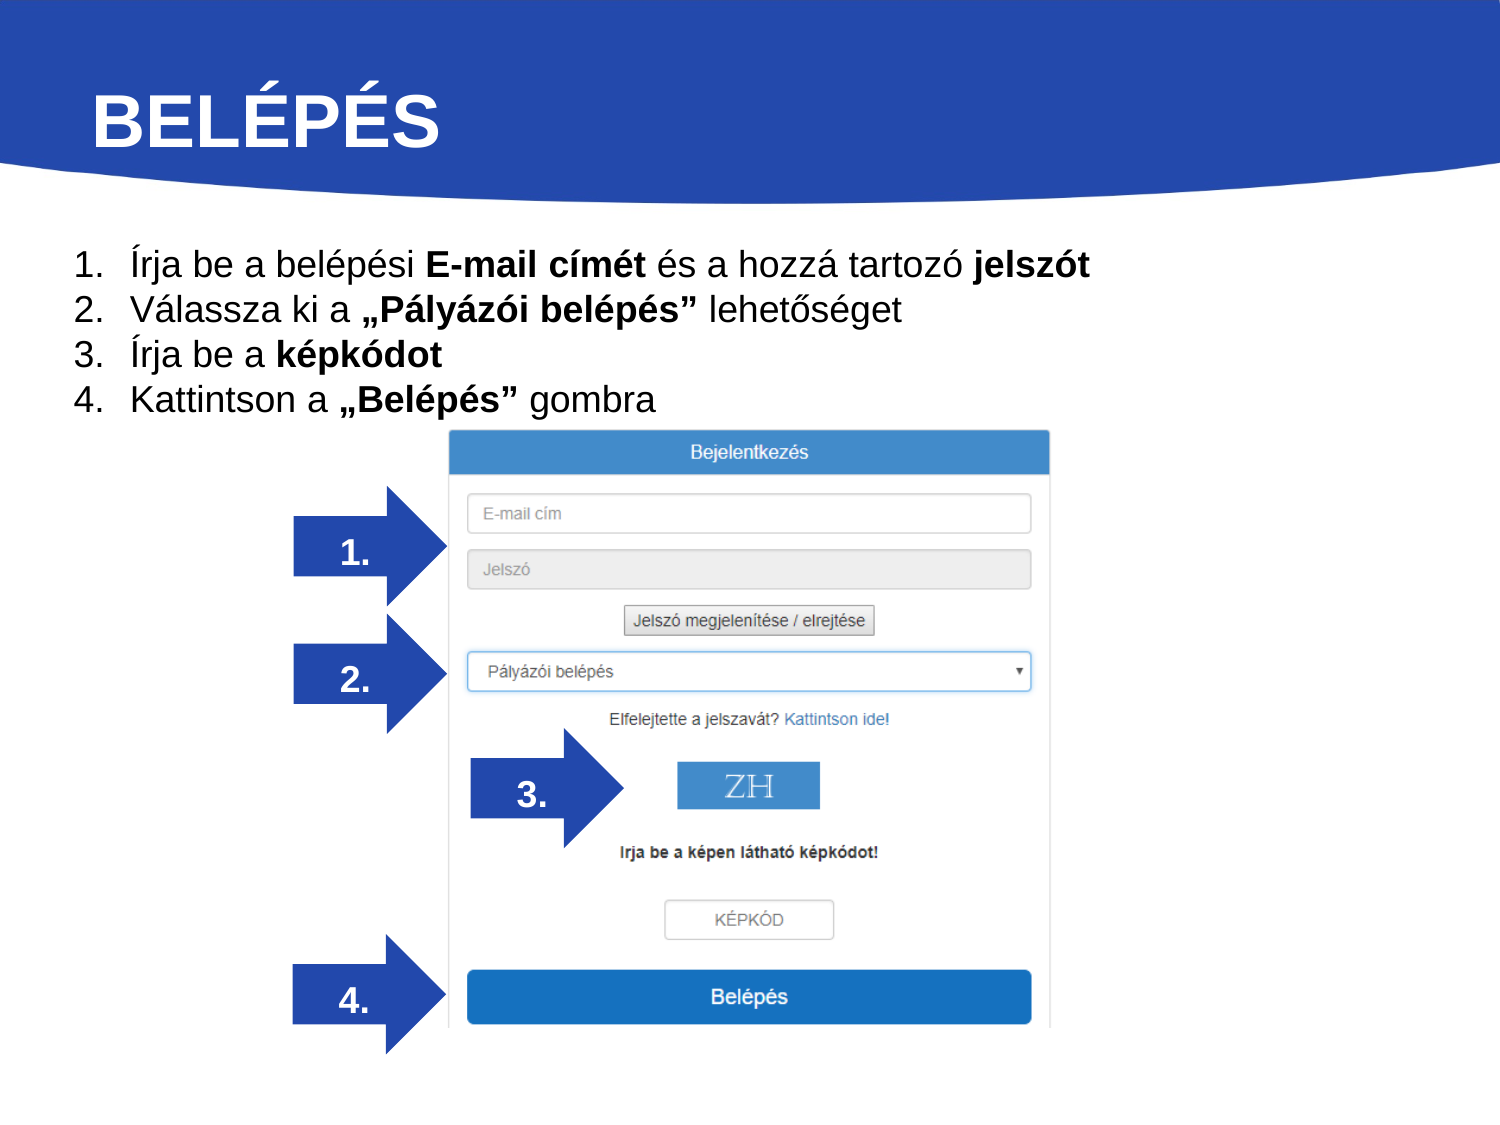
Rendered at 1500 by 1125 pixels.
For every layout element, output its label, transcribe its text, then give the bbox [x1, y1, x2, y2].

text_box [292, 427, 1053, 1055]
picture [0, 0, 1500, 1125]
text_box Írja be a belépési E-mail címét és a hozzá tartozó jelszót Válassza ki a „Pályázói belépés” lehetőséget Írja be a képkódot Kattintson a „Belépés” gombra [71, 240, 1106, 421]
title BELÉPÉS [77, 32, 1423, 261]
